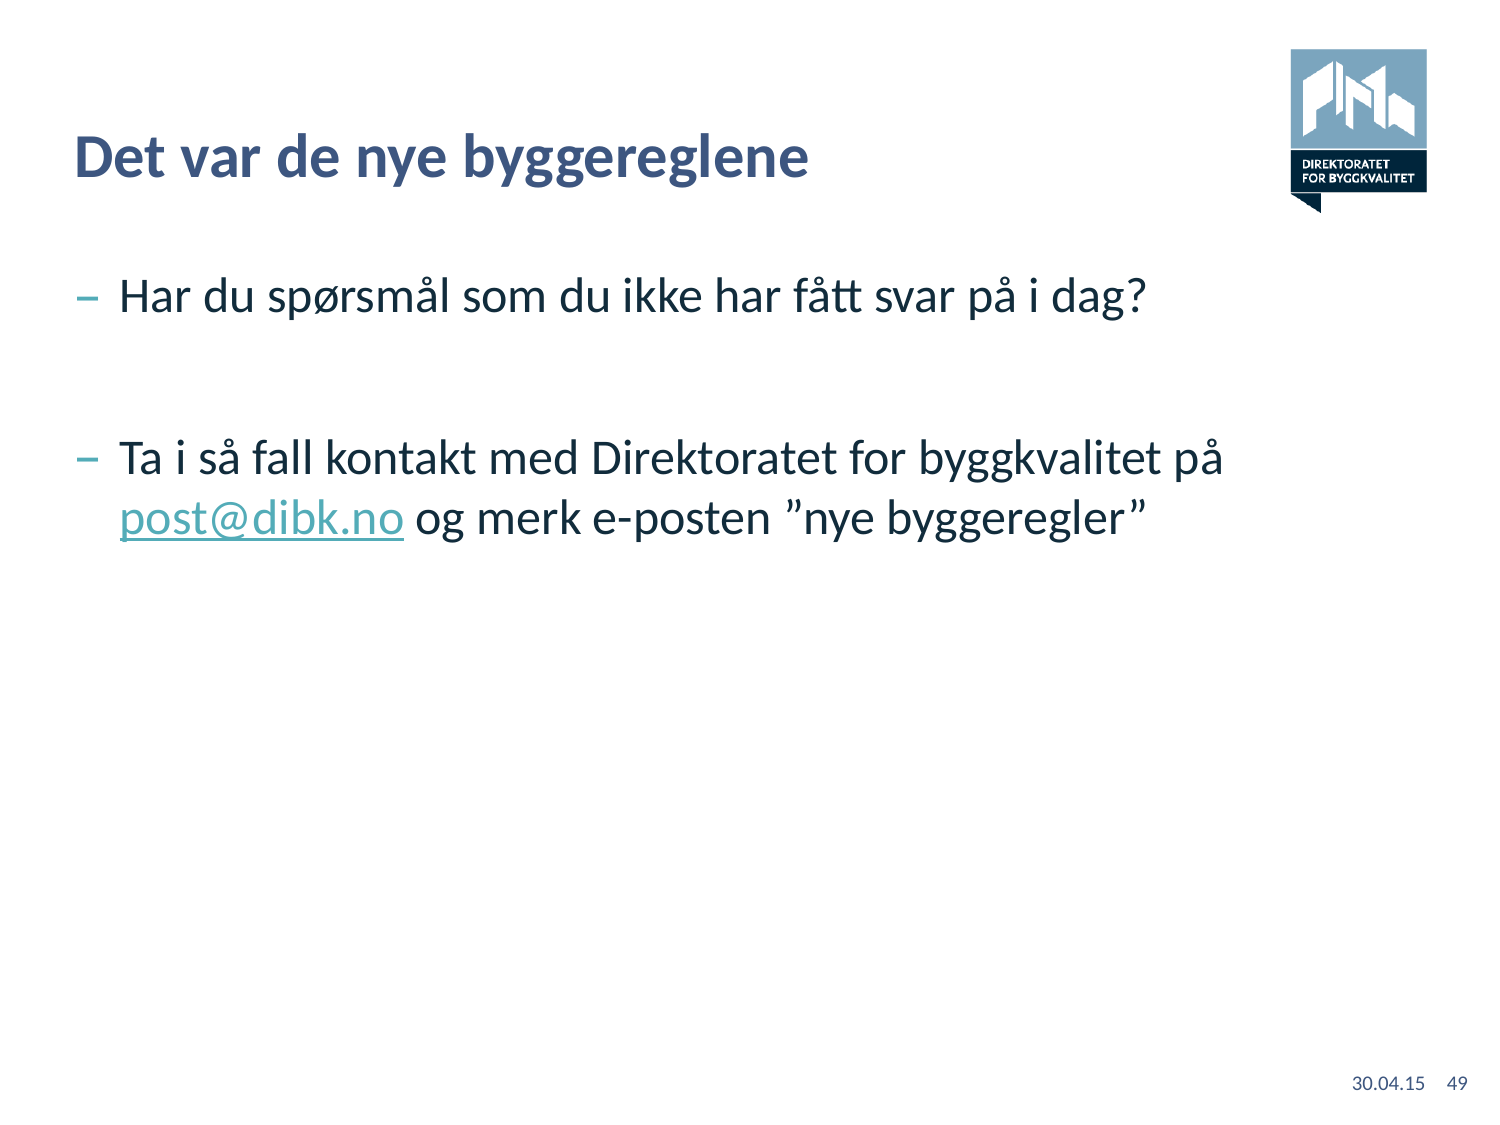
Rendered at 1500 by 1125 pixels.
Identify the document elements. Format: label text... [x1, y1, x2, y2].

slide_number 49 [1446, 1069, 1500, 1105]
title Det var de nye byggereglene [74, 0, 1258, 190]
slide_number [1187, 1069, 1426, 1105]
picture [1281, 22, 1453, 218]
list Har du spørsmål som du ikke har fått svar på i dag? Ta i så fall kontakt med Direktoratet for byggkvalitet på post@dibk.no og merk e-posten ”nye byggeregler” [75, 262, 1425, 1005]
